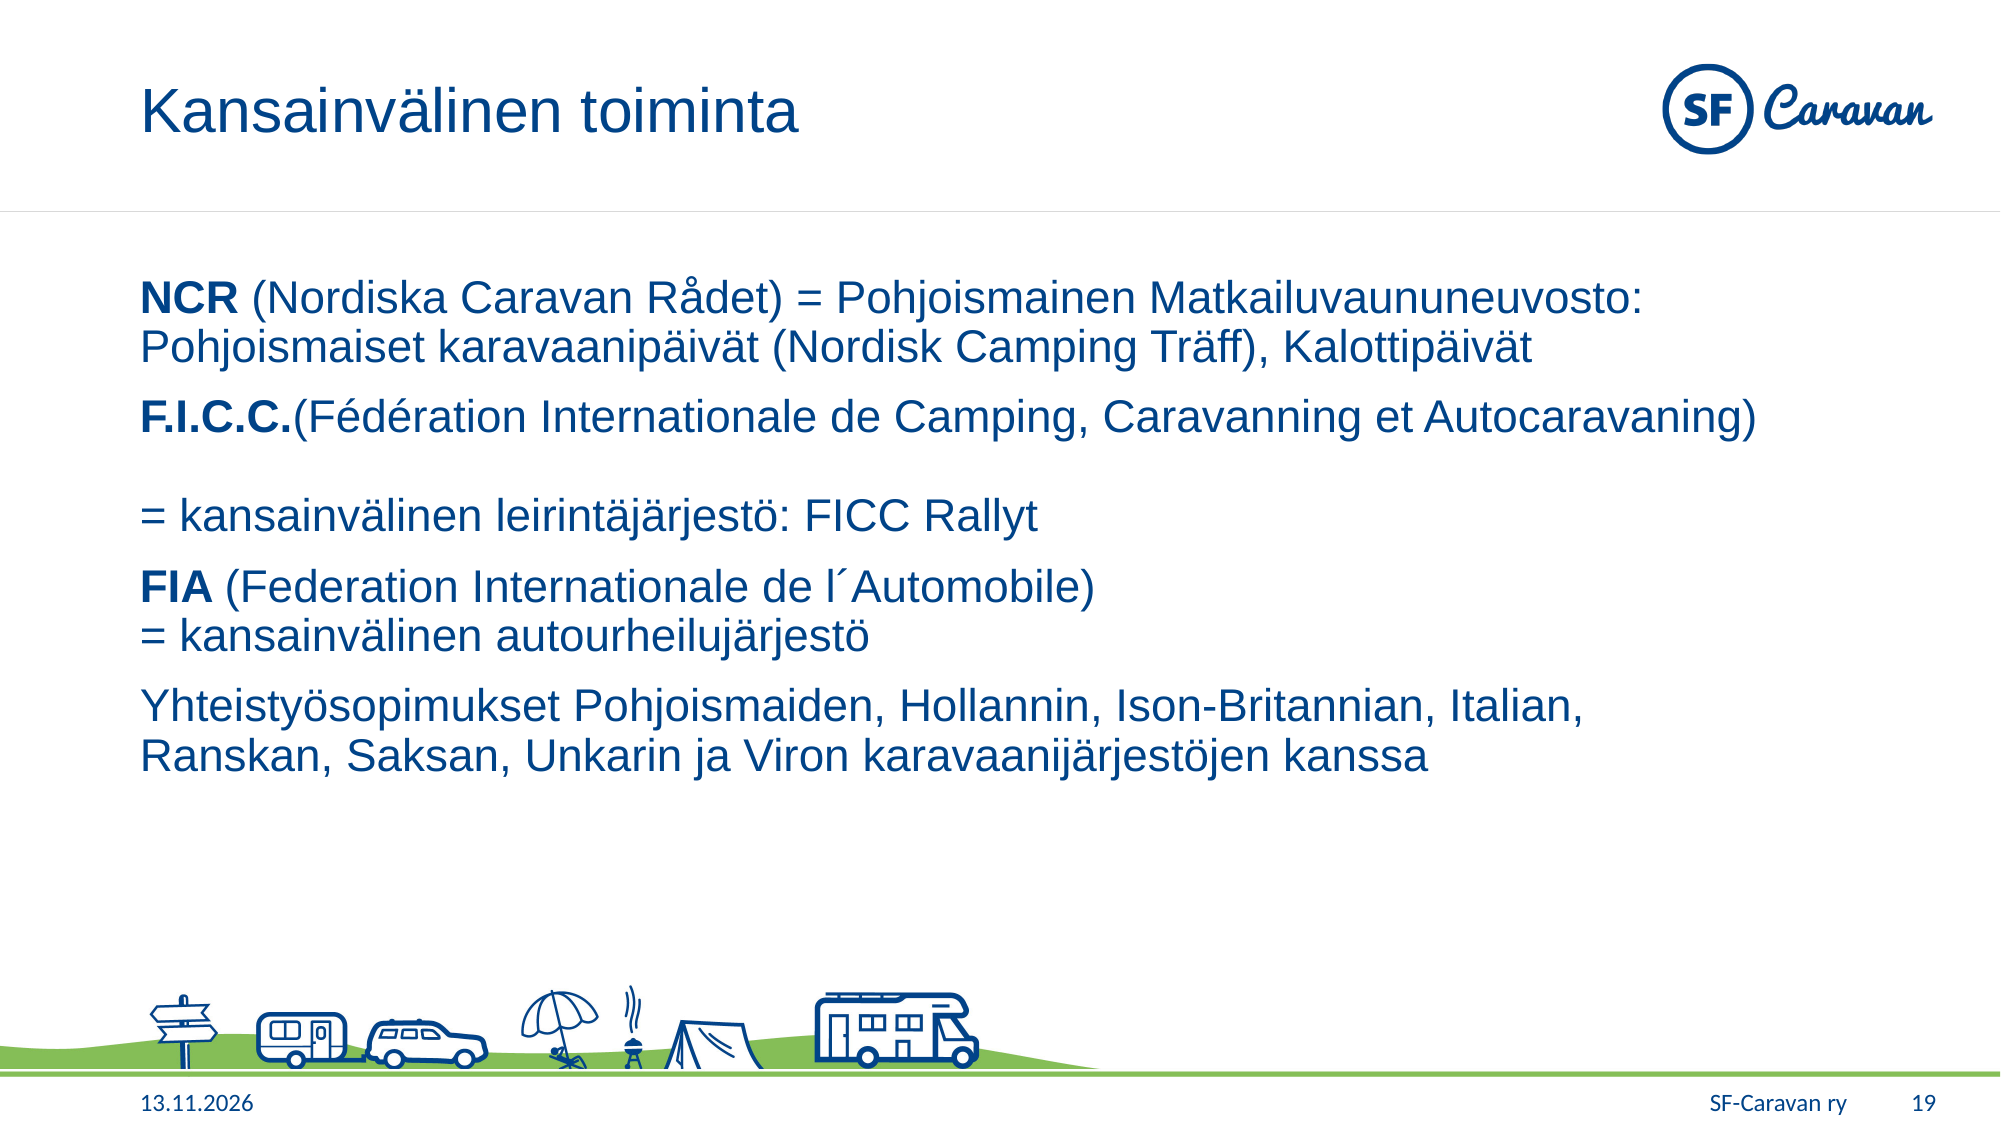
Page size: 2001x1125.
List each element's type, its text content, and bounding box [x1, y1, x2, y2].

footer SF-Caravan ry [1283, 1071, 1862, 1125]
picture [0, 212, 2001, 1125]
list NCR (Nordiska Caravan Rådet) = Pohjoismainen Matkailuvaununeuvosto: Pohjoismaiset karavaanipäivät (Nordisk Camping Träff), Kalottipäivät F.I.C.C.(Fédération Internationale de Camping, Caravanning et Autocaravaning) = kansainvälinen leirintäjärjestö: FICC Rallyt FIA (Federation Internationale de l´Automobile) = kansainvälinen autourheilujärjestö Yhteistyösopimukset Pohjoismaiden, Hollannin, Ison-Britannian, Italian, Ranskan, Saksan, Unkarin ja Viron karavaanijärjestöjen kanssa [124, 266, 1779, 933]
title Kansainvälinen toiminta [124, 59, 1578, 166]
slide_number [124, 1071, 274, 1125]
slide_number 19 [1862, 1071, 1952, 1125]
picture [0, 0, 2001, 211]
